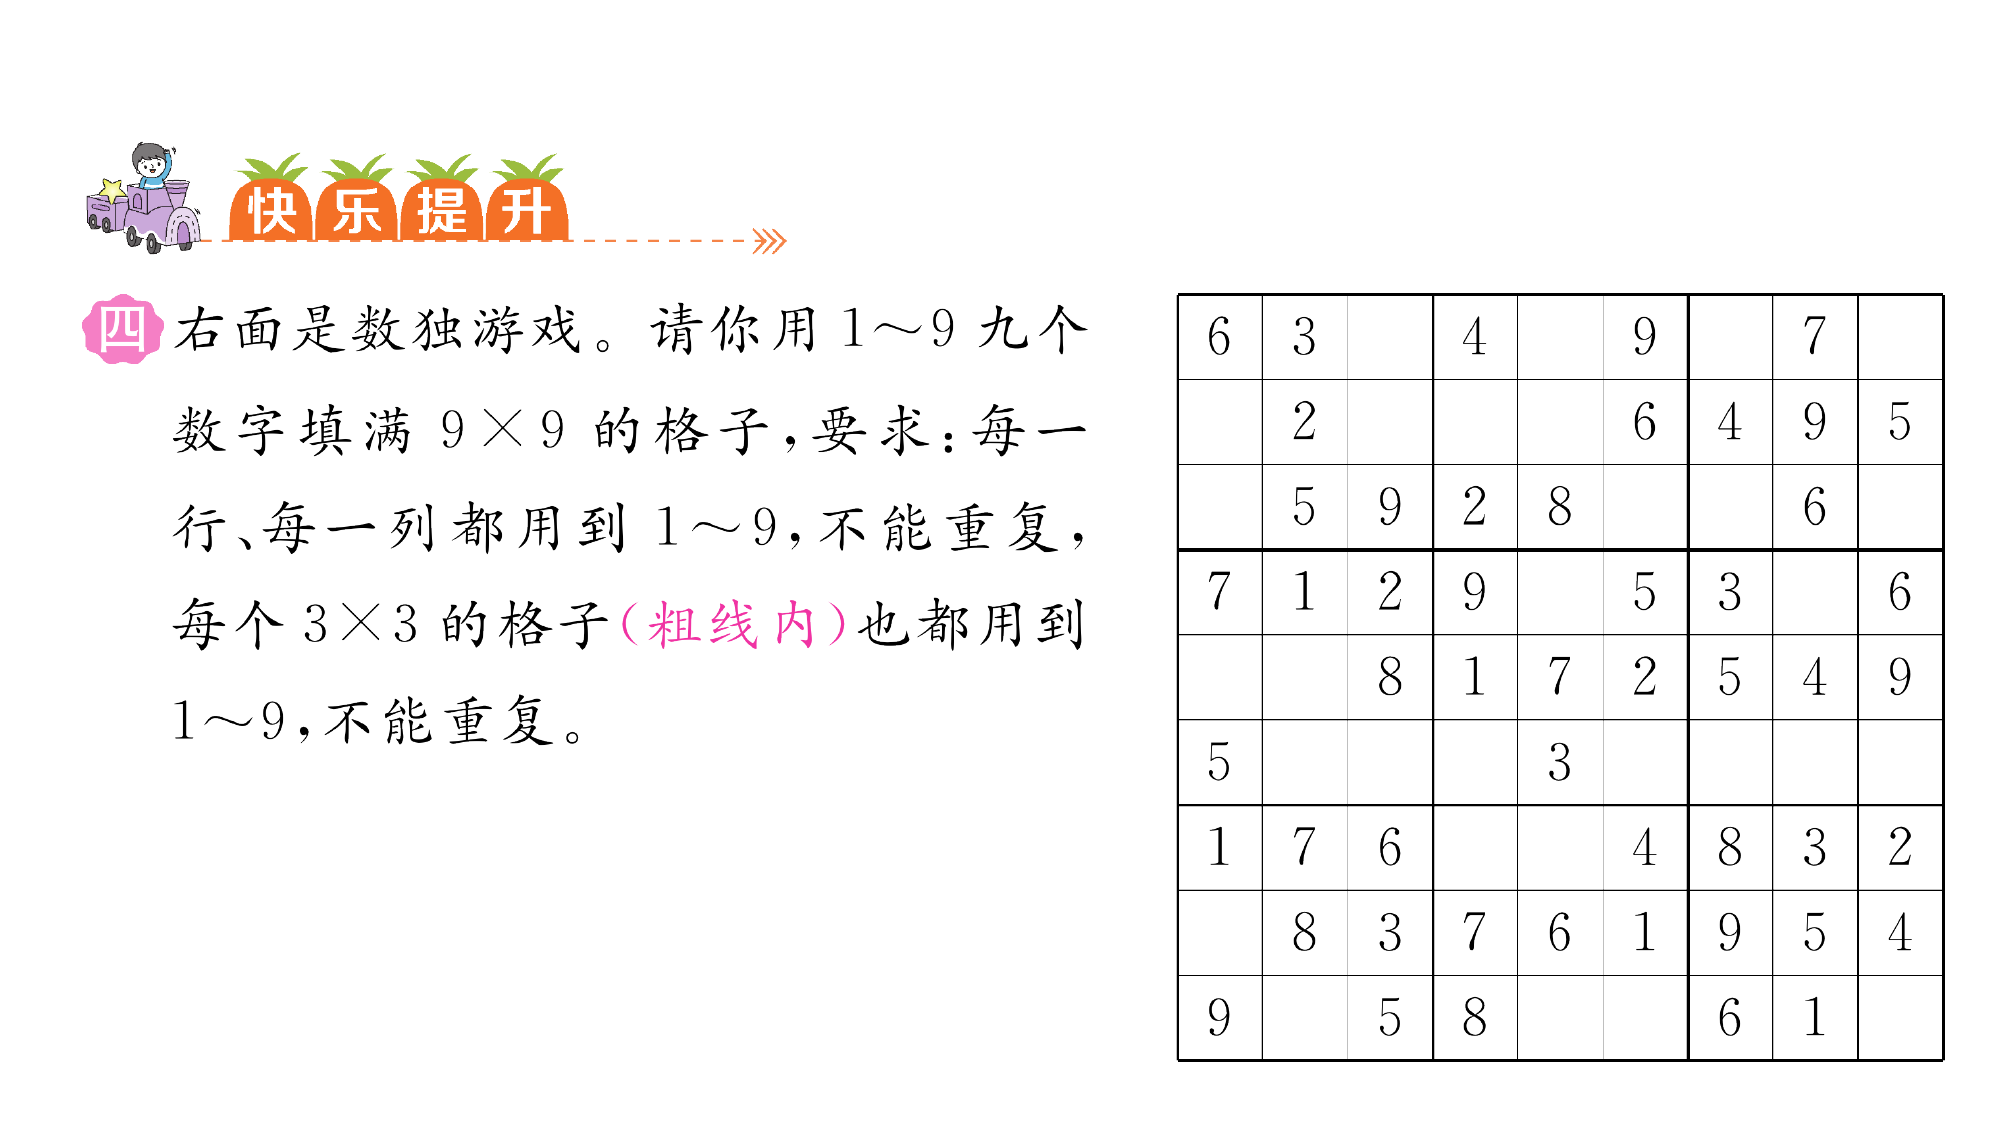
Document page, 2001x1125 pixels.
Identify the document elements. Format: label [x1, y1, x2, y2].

picture [78, 125, 1961, 1071]
